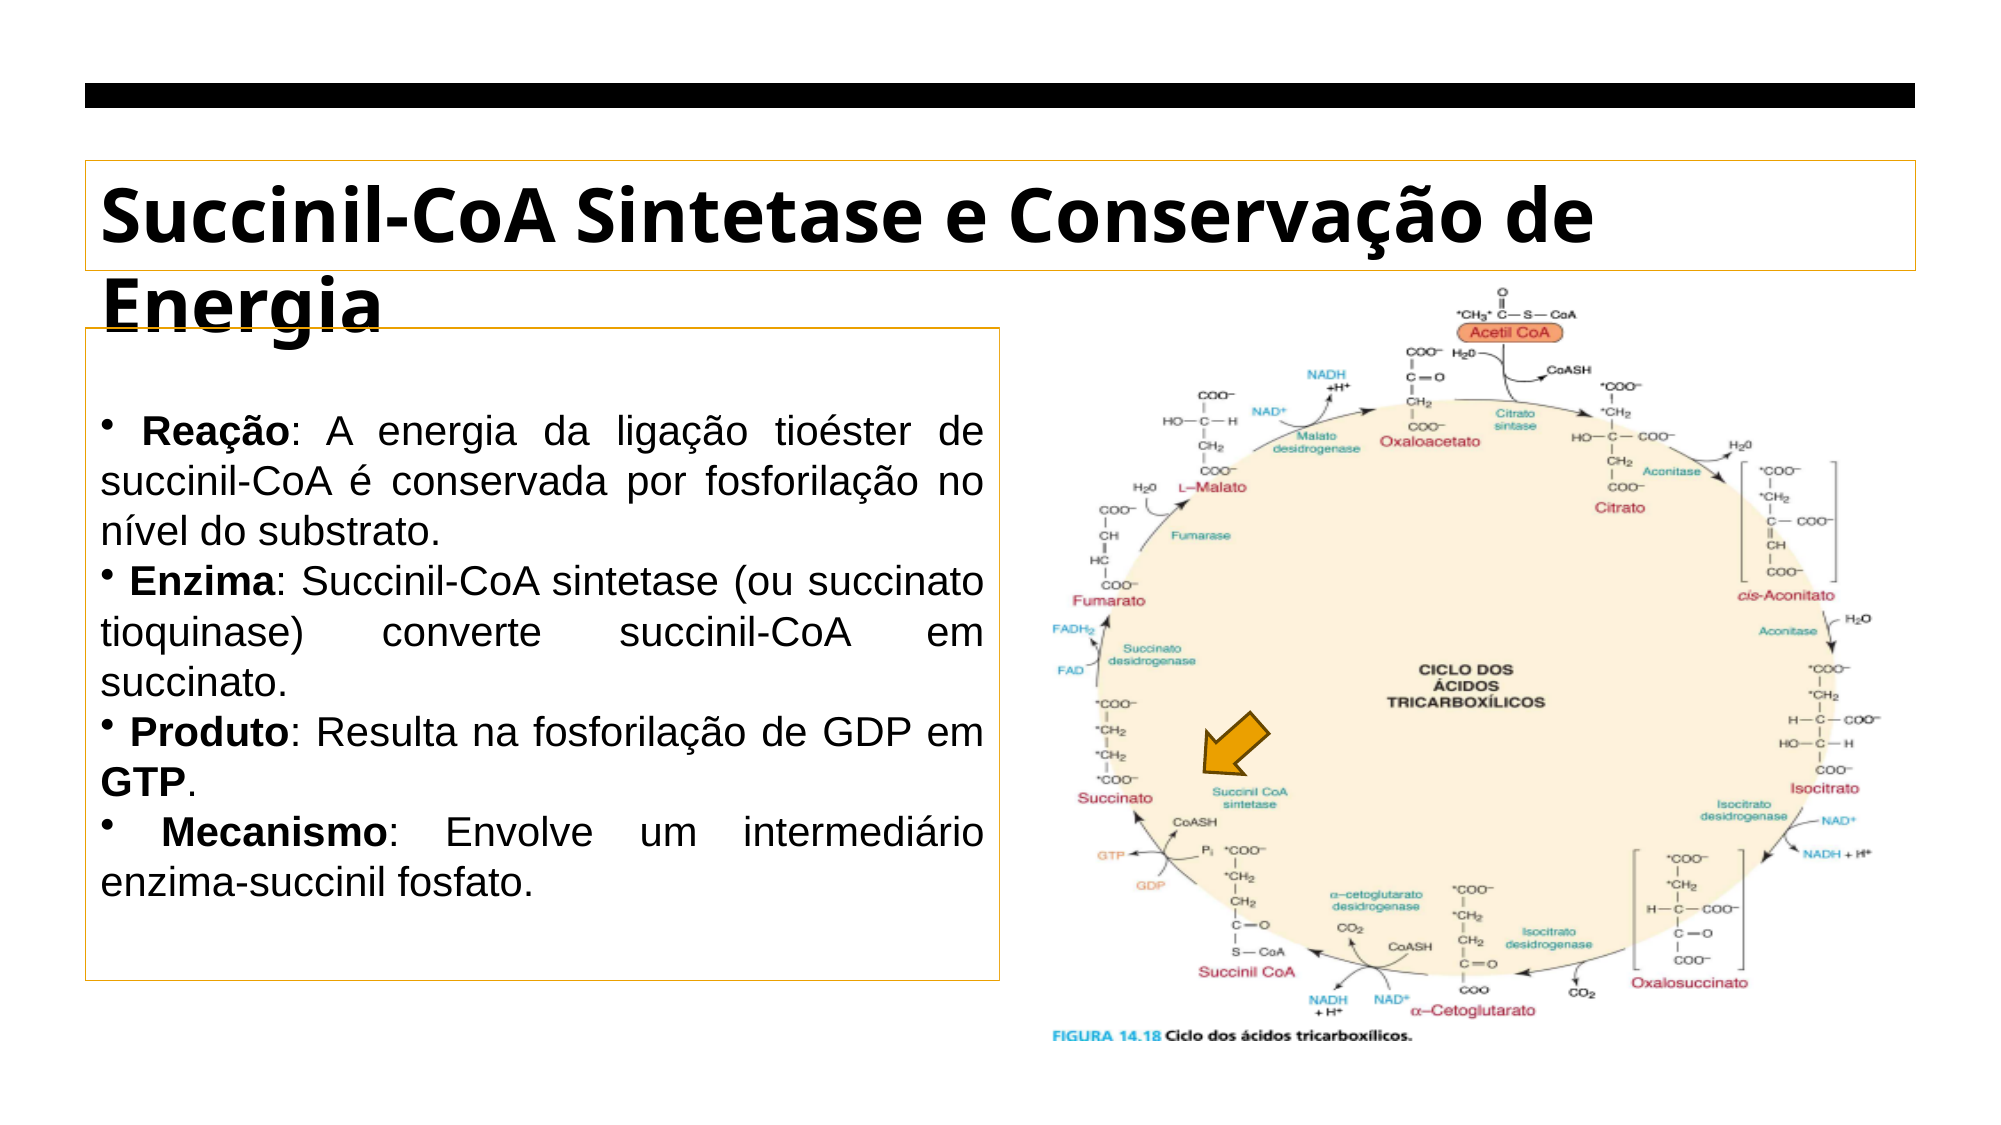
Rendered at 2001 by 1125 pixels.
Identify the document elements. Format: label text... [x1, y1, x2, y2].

picture [999, 284, 1930, 1042]
title Succinil-CoA Sintetase e Conservação de Energia [85, 160, 1916, 271]
list Reação: A energia da ligação tioéster de succinil-CoA é conservada por fosforilação no nível do substrato. Enzima: Succinil-CoA sintetase (ou succinato tioquinase) converte succinil-CoA em succinato. Produto: Resulta na fosforilação de GDP em GTP. Mecanismo: Envolve um intermediário enzima-succinil fosfato. [85, 327, 999, 981]
